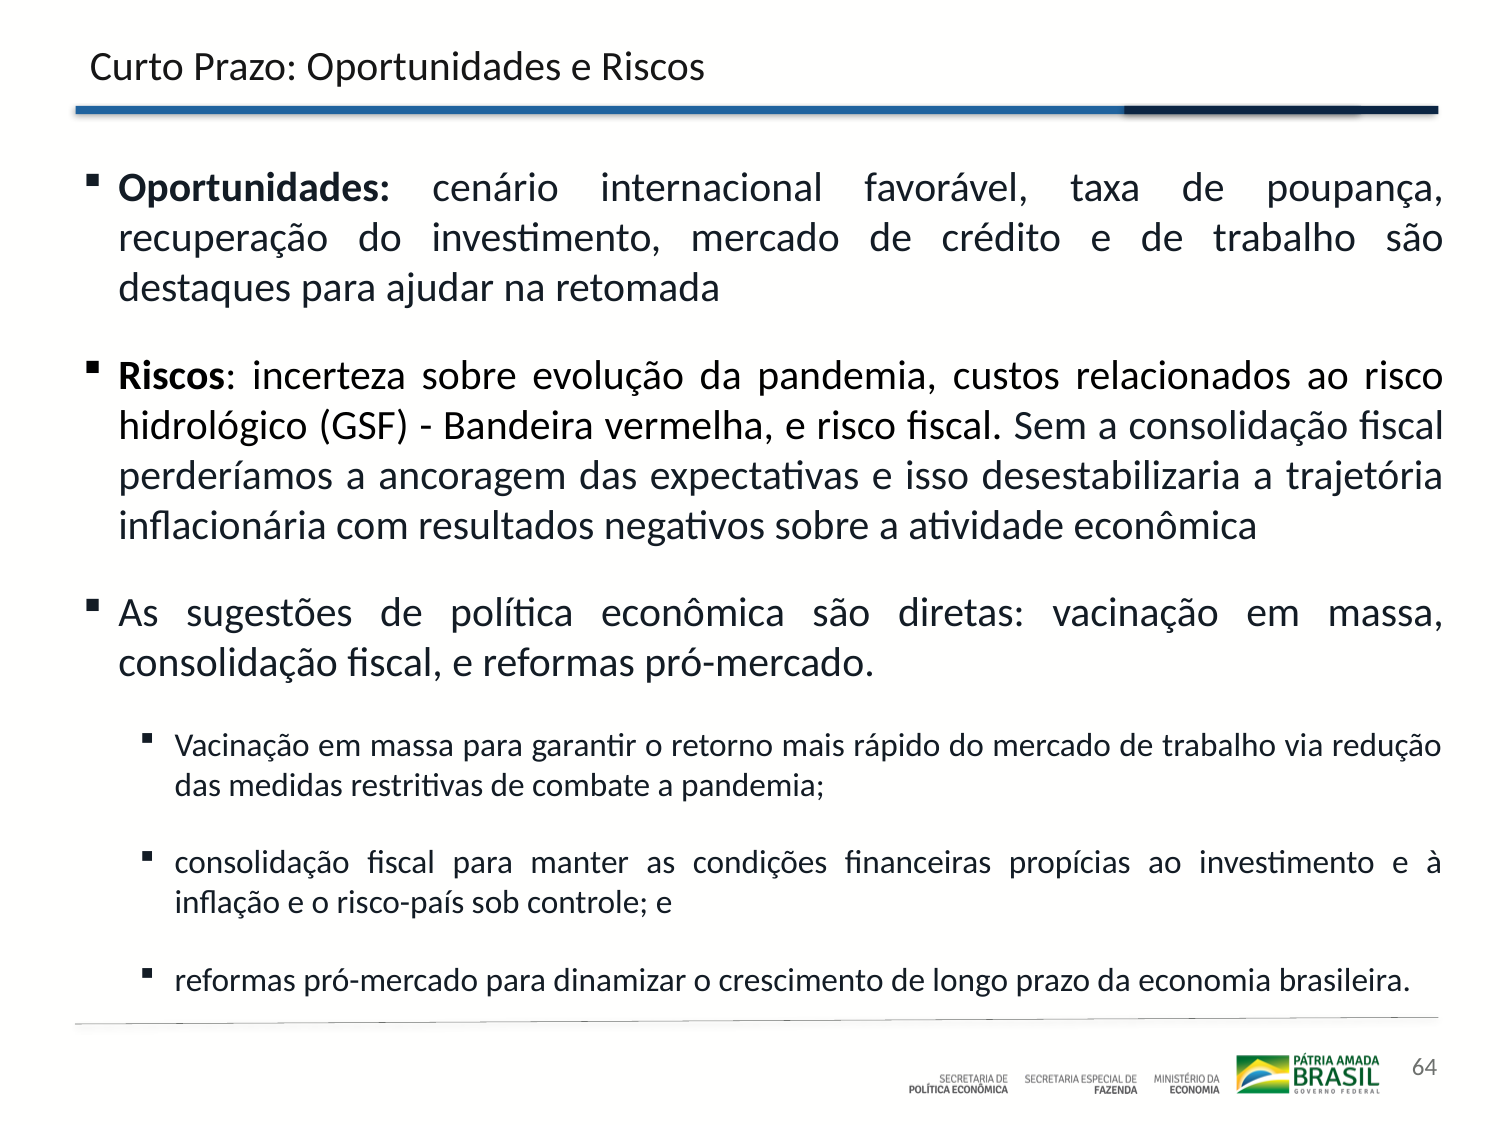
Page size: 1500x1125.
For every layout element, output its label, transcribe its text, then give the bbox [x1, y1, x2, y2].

picture [909, 1046, 1380, 1094]
text_box Oportunidades: cenário internacional favorável, taxa de poupança, recuperação do investimento, mercado de crédito e de trabalho são destaques para ajudar na retomada Riscos: incerteza sobre evolução da pandemia, custos relacionados ao risco hidrológico (GSF) - Bandeira vermelha, e risco fiscal. Sem a consolidação fiscal perderíamos a ancoragem das expectativas e isso desestabilizaria a trajetória inflacionária com resultados negativos sobre a atividade econômica As sugestões de política econômica são diretas: vacinação em massa, consolidação fiscal, e reformas pró-mercado. Vacinação em massa para garantir o retorno mais rápido do mercado de trabalho via redução das medidas restritivas de combate a pandemia; consolidação fiscal para manter as condições financeiras propícias ao investimento e à inflação e o risco-país sob controle; e reformas pró-mercado para dinamizar o crescimento de longo prazo da economia brasileira. [71, 154, 1456, 1004]
title Curto Prazo: Oportunidades e Riscos [75, 26, 1059, 97]
